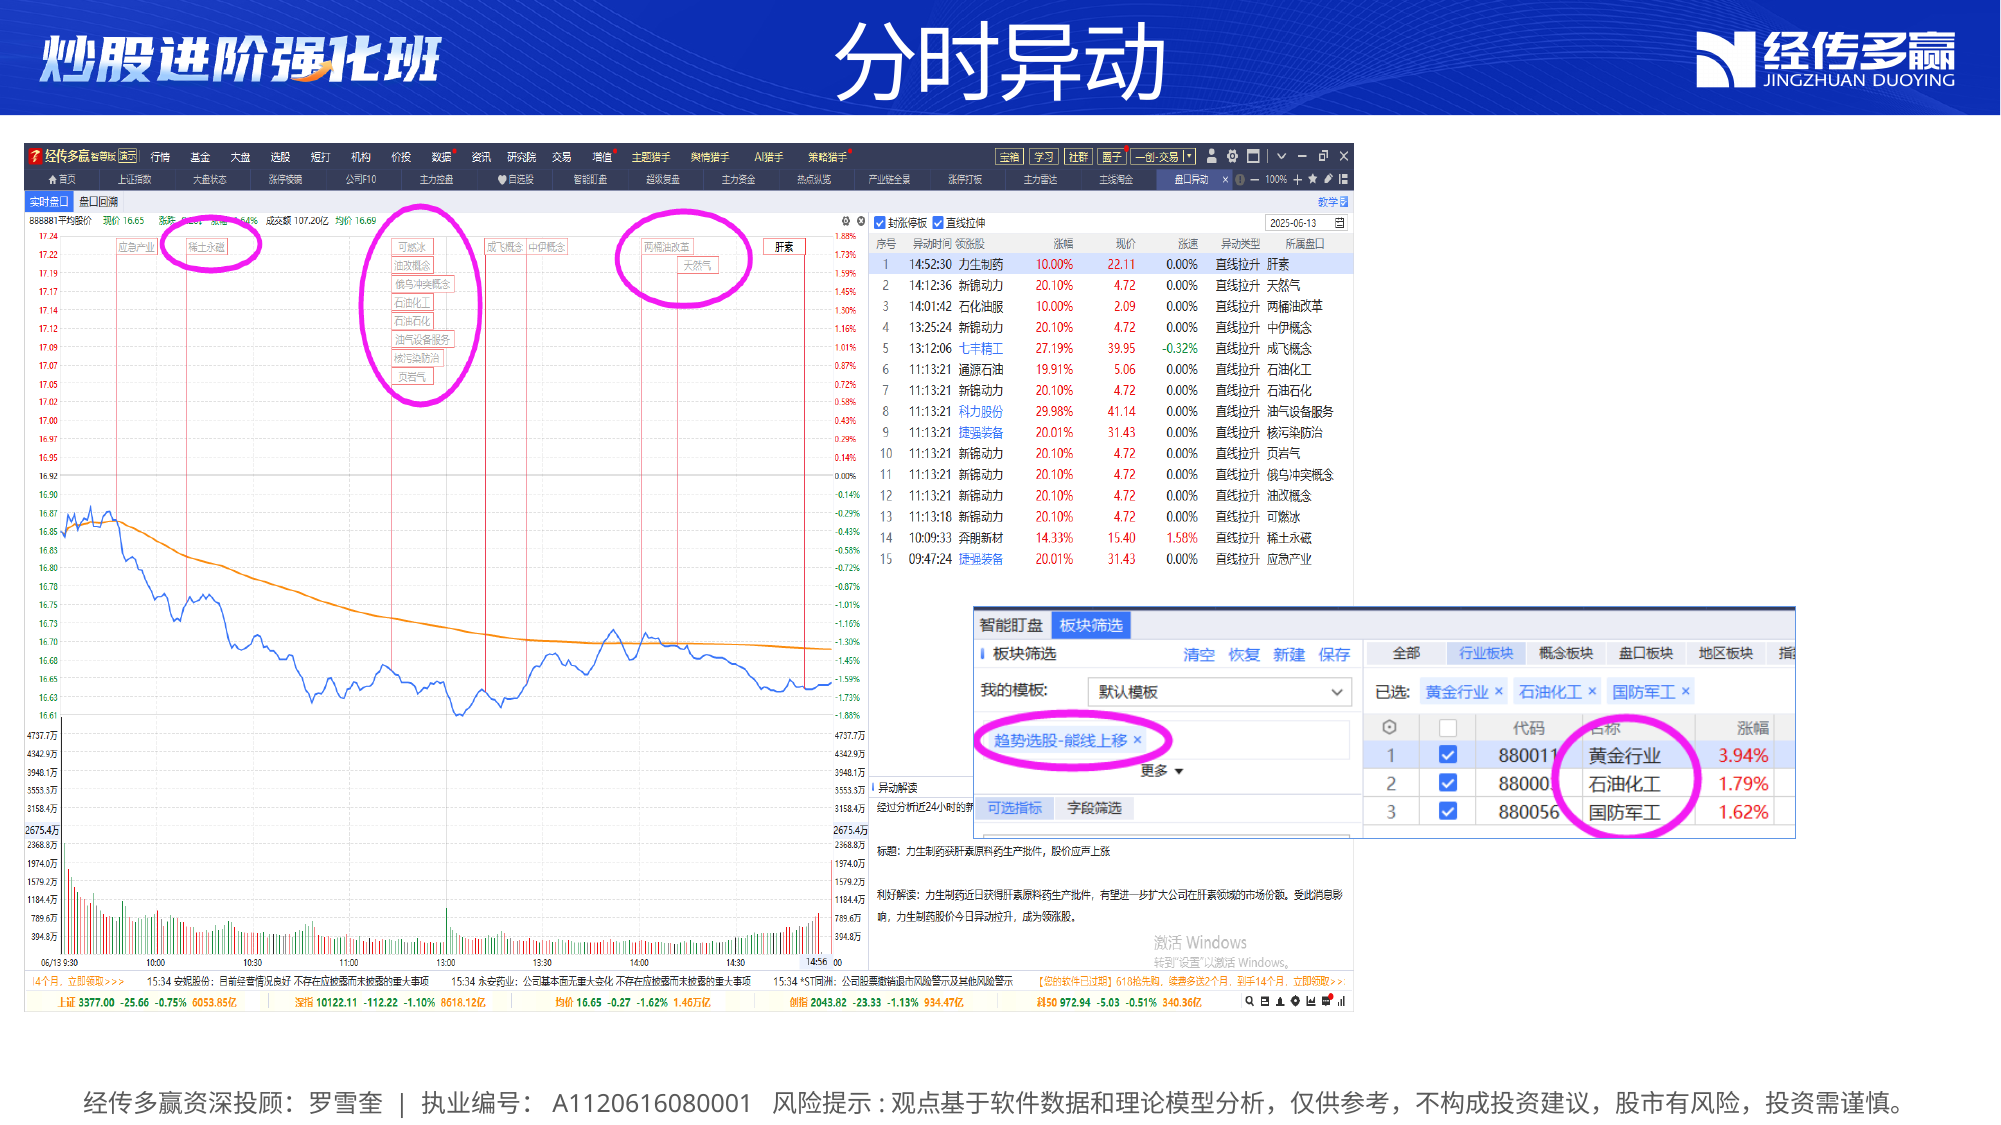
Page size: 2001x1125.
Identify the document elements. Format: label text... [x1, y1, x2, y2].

text_box 分时异动 [0, 0, 2000, 120]
picture [0, 0, 2001, 1125]
